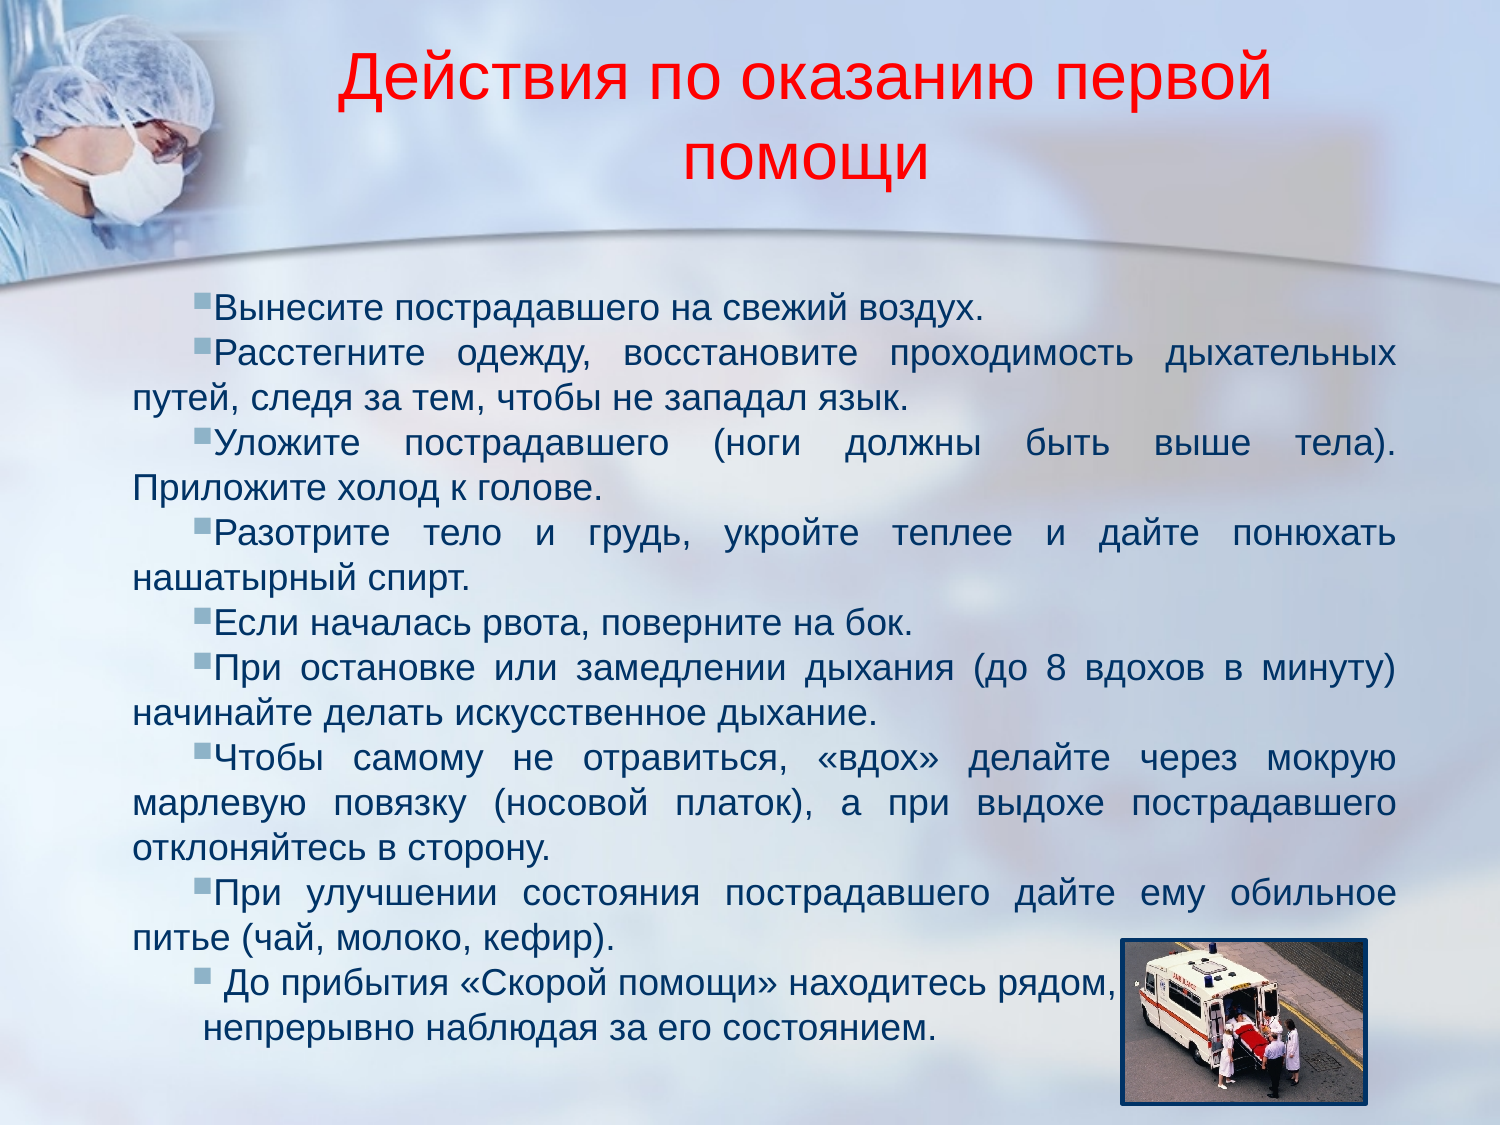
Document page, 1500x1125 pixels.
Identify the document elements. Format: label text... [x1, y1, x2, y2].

picture [0, 0, 1500, 1125]
title Действия по оказанию первой помощи [199, 24, 1413, 201]
list Вынесите пострадавшего на свежий воздух. Расстегните одежду, восстановите проходимость дыхательных путей, следя за тем, чтобы не западал язык. Уложите пострадавшего (ноги должны быть выше тела). Приложите холод к голове. Разотрите тело и грудь, укройте теплее и дайте понюхать нашатырный спирт. Если началась рвота, поверните на бок. При остановке или замедлении дыхания (до 8 вдохов в минуту) начинайте делать искусственное дыхание. Чтобы самому не отравиться, «вдох» делайте через мокрую марлевую повязку (носовой платок), а при выдохе пострадавшего отклоняйтесь в сторону. При улучшении состояния пострадавшего дайте ему обильное питье (чай, молоко, кефир). До прибытия «Скорой помощи» находитесь рядом, непрерывно наблюдая за его состоянием. [116, 274, 1413, 1051]
